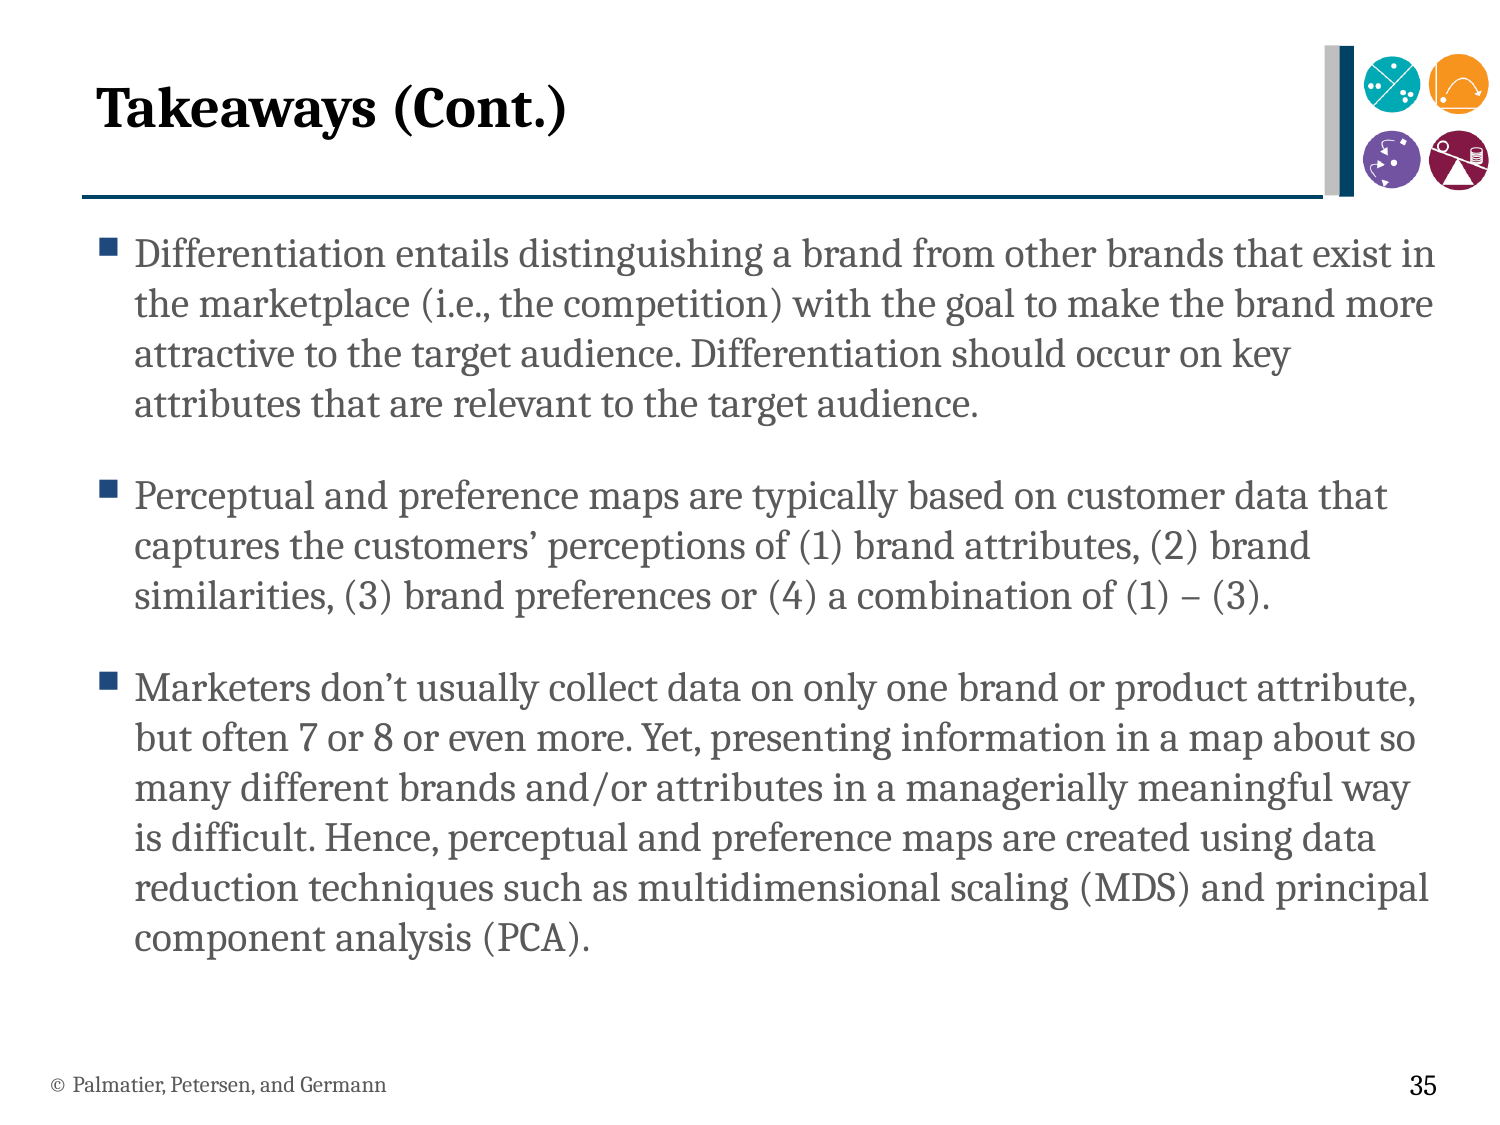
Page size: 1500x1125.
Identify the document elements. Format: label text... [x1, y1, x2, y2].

footer © Palmatier, Petersen, and Germann [33, 1053, 1038, 1114]
title Takeaways (Cont.) [81, 61, 1322, 193]
picture [1357, 123, 1497, 194]
slide_number 35 [1361, 1053, 1453, 1114]
list Differentiation entails distinguishing a brand from other brands that exist in the marketplace (i.e., the competition) with the goal to make the brand more attractive to the target audience. Differentiation should occur on key attributes that are relevant to the target audience. Perceptual and preference maps are typically based on customer data that captures the customers’ perceptions of (1) brand attributes, (2) brand similarities, (3) brand preferences or (4) a combination of (1) – (3). Marketers don’t usually collect data on only one brand or product attribute, but often 7 or 8 or even more. Yet, presenting information in a map about so many different brands and/or attributes in a managerially meaningful way is difficult. Hence, perceptual and preference maps are created using data reduction techniques such as multidimensional scaling (MDS) and principal component analysis (PCA). [81, 218, 1453, 1031]
picture [1357, 45, 1496, 118]
